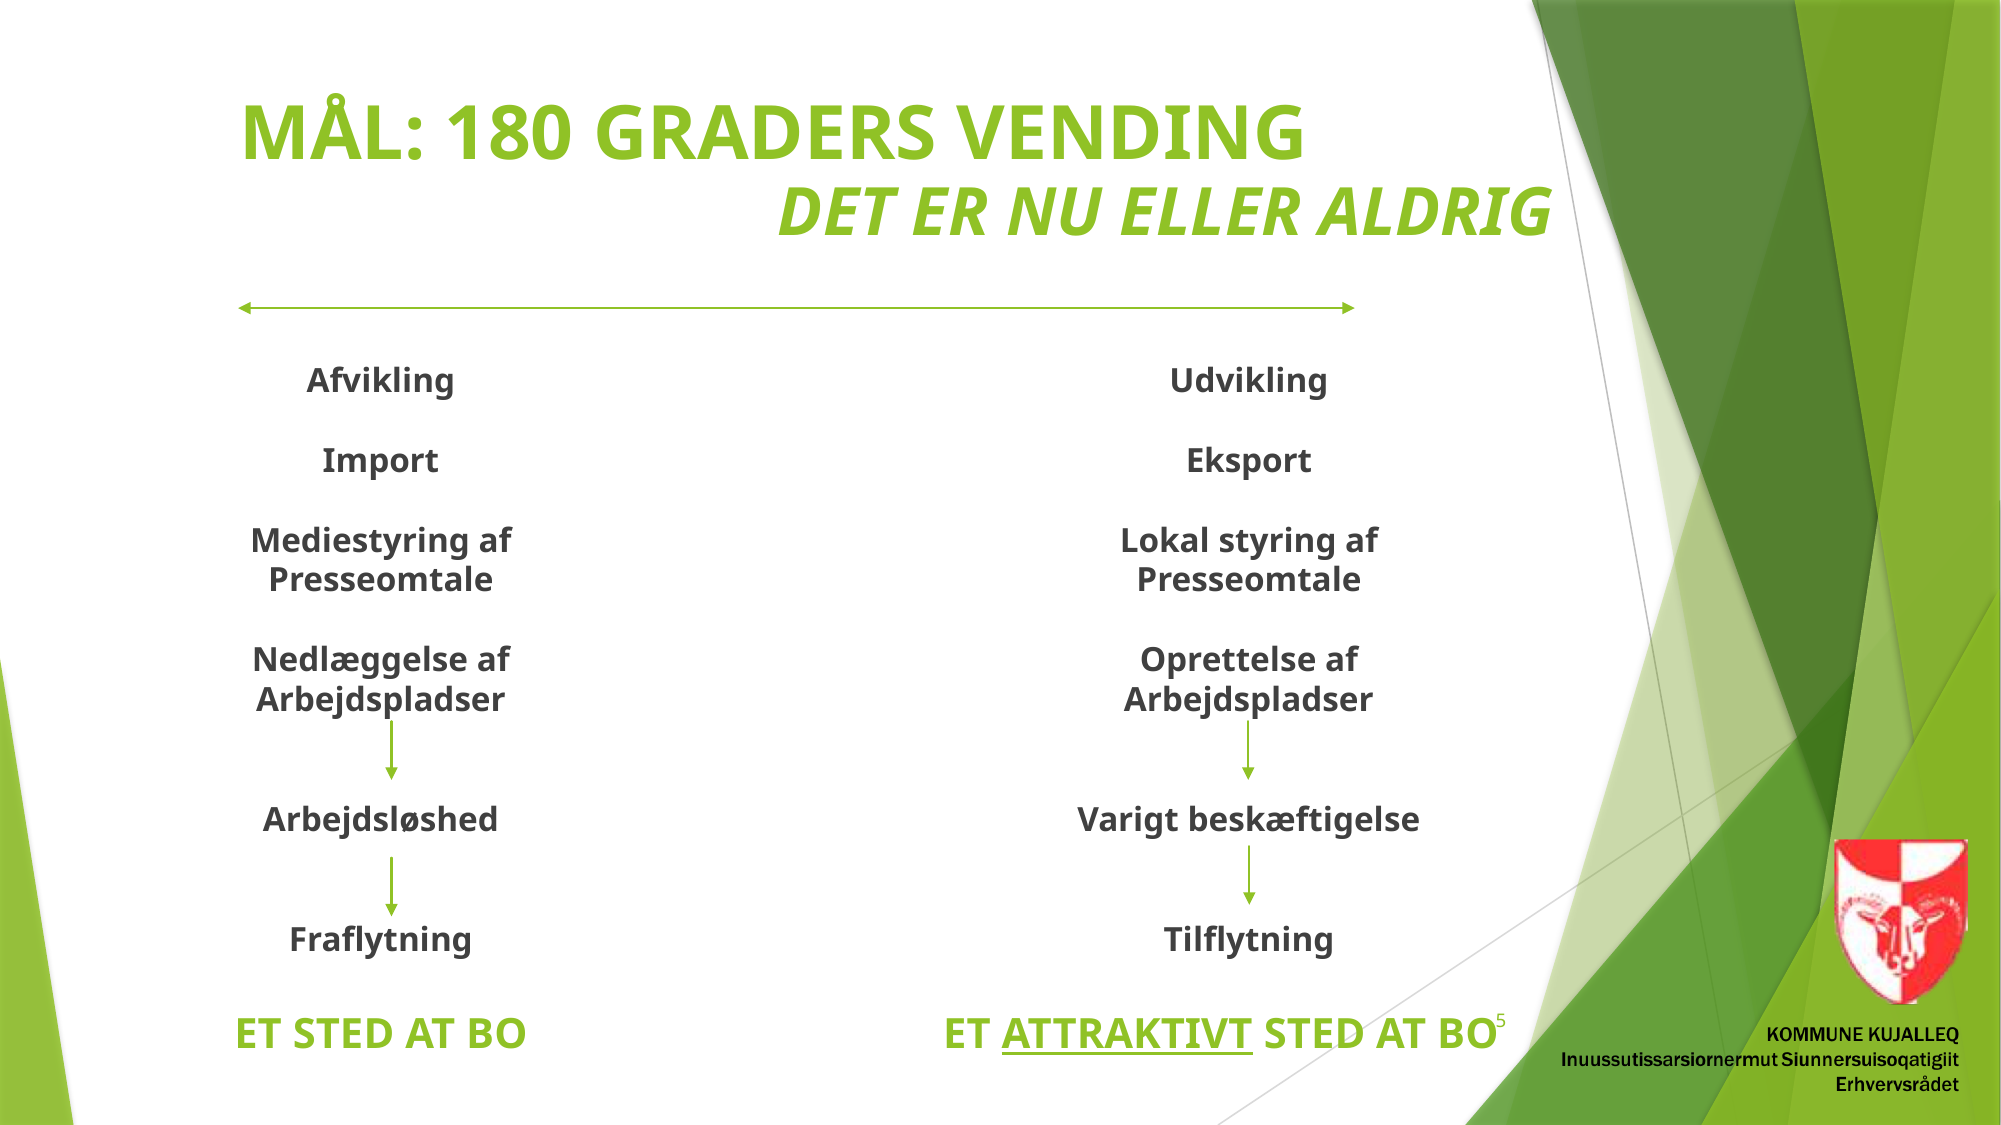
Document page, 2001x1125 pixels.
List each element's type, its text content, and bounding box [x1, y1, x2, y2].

slide_number 5 [1409, 991, 1522, 1051]
text_box ET ATTRAKTIVT STED AT BO [928, 999, 1514, 1064]
picture [1548, 838, 1973, 1108]
text_box DET ER NU ELLER ALDRIG [763, 161, 1569, 307]
text_box MÅL: 180 GRADERS VENDING [0, 88, 1549, 262]
text_box Afvikling Import Mediestyring af Presseomtale Nedlæggelse af Arbejdspladser Arbejdsløshed Fraflytning [235, 351, 527, 966]
text_box ET STED AT BO [219, 999, 543, 1064]
text_box Udvikling Eksport Lokal styring af Presseomtale Oprettelse af Arbejdspladser Varigt beskæftigelse Tilflytning [1062, 351, 1436, 999]
